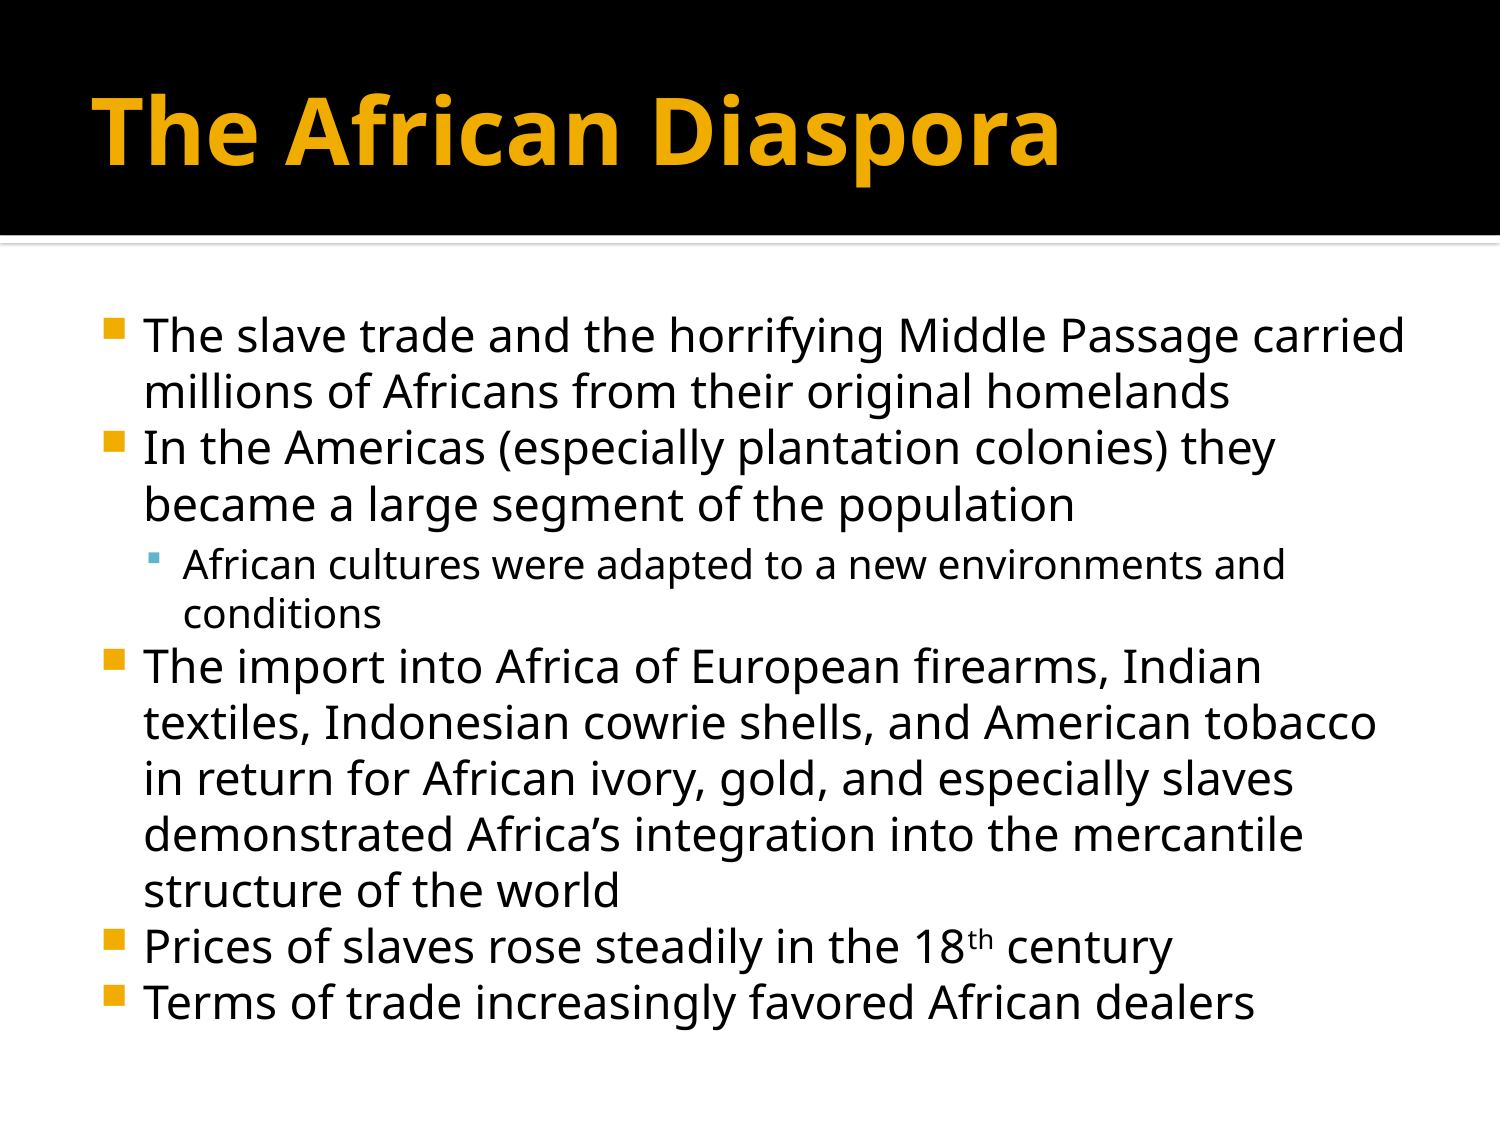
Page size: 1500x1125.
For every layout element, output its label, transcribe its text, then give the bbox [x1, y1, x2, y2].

list The slave trade and the horrifying Middle Passage carried millions of Africans from their original homelands In the Americas (especially plantation colonies) they became a large segment of the population African cultures were adapted to a new environments and conditions The import into Africa of European firearms, Indian textiles, Indonesian cowrie shells, and American tobacco in return for African ivory, gold, and especially slaves demonstrated Africa’s integration into the mercantile structure of the world Prices of slaves rose steadily in the 18th century Terms of trade increasingly favored African dealers [75, 291, 1425, 1088]
title The African Diaspora [75, 25, 1425, 231]
